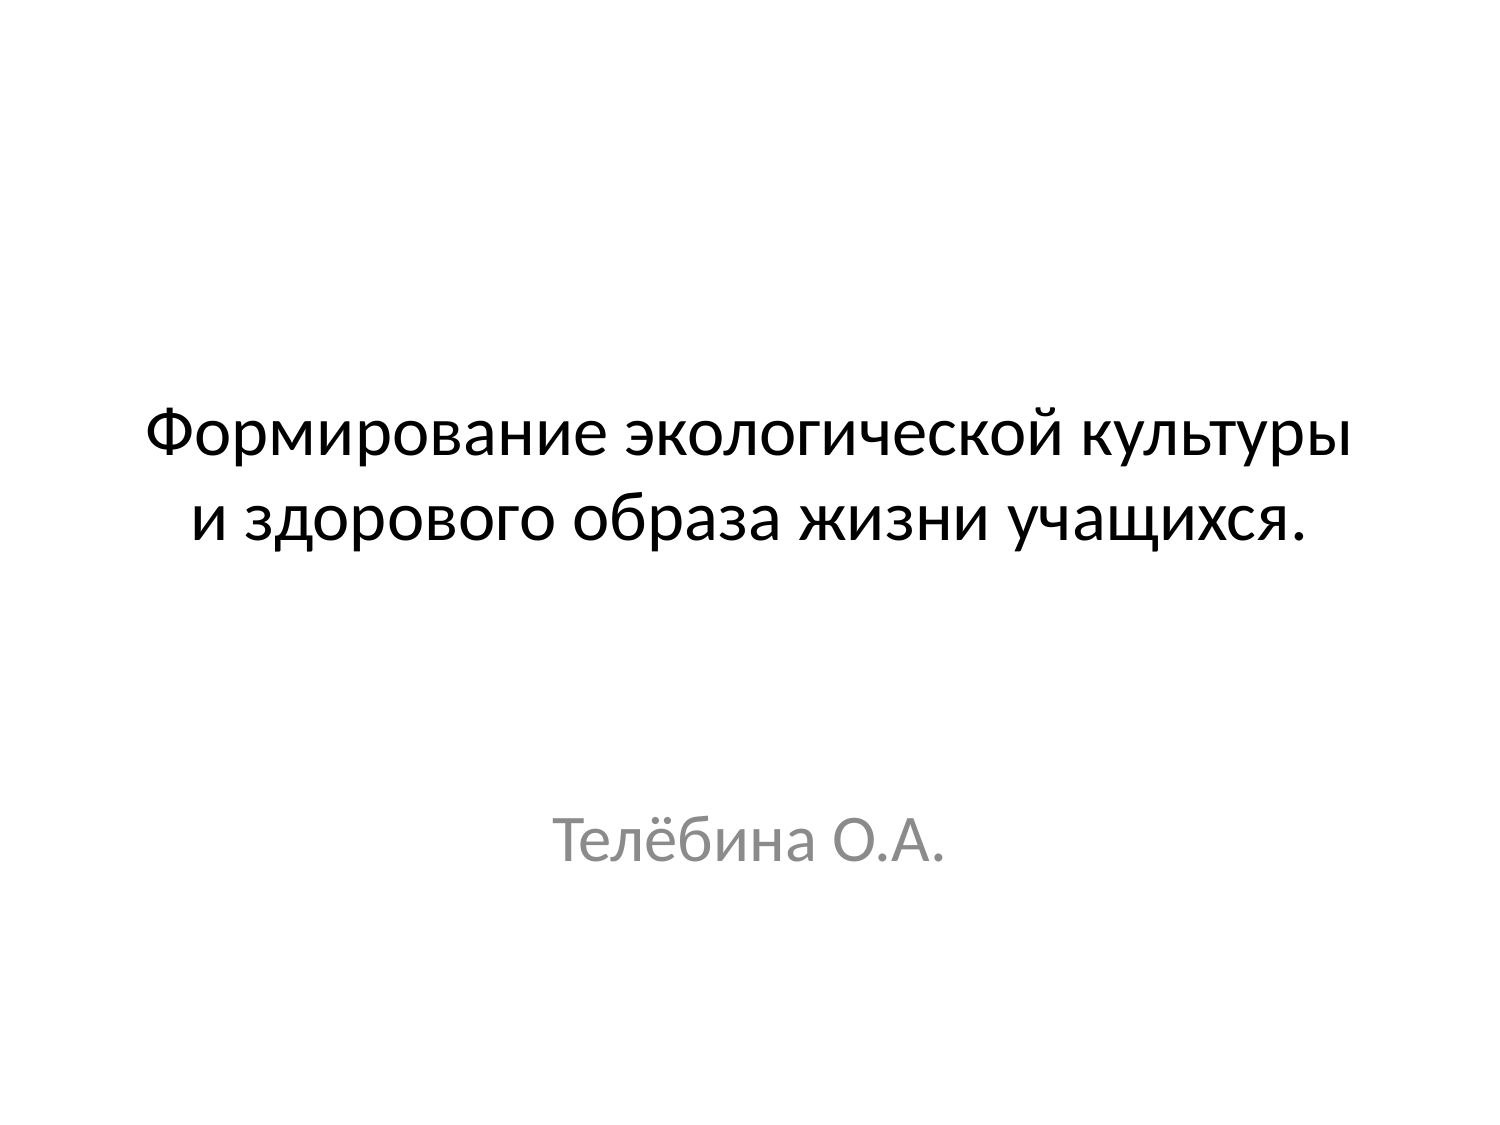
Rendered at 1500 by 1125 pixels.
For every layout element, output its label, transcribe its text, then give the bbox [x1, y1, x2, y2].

subtitle Телёбина О.А. [225, 786, 1275, 925]
title Формирование экологической культуры и здорового образа жизни учащихся. [112, 349, 1388, 591]
